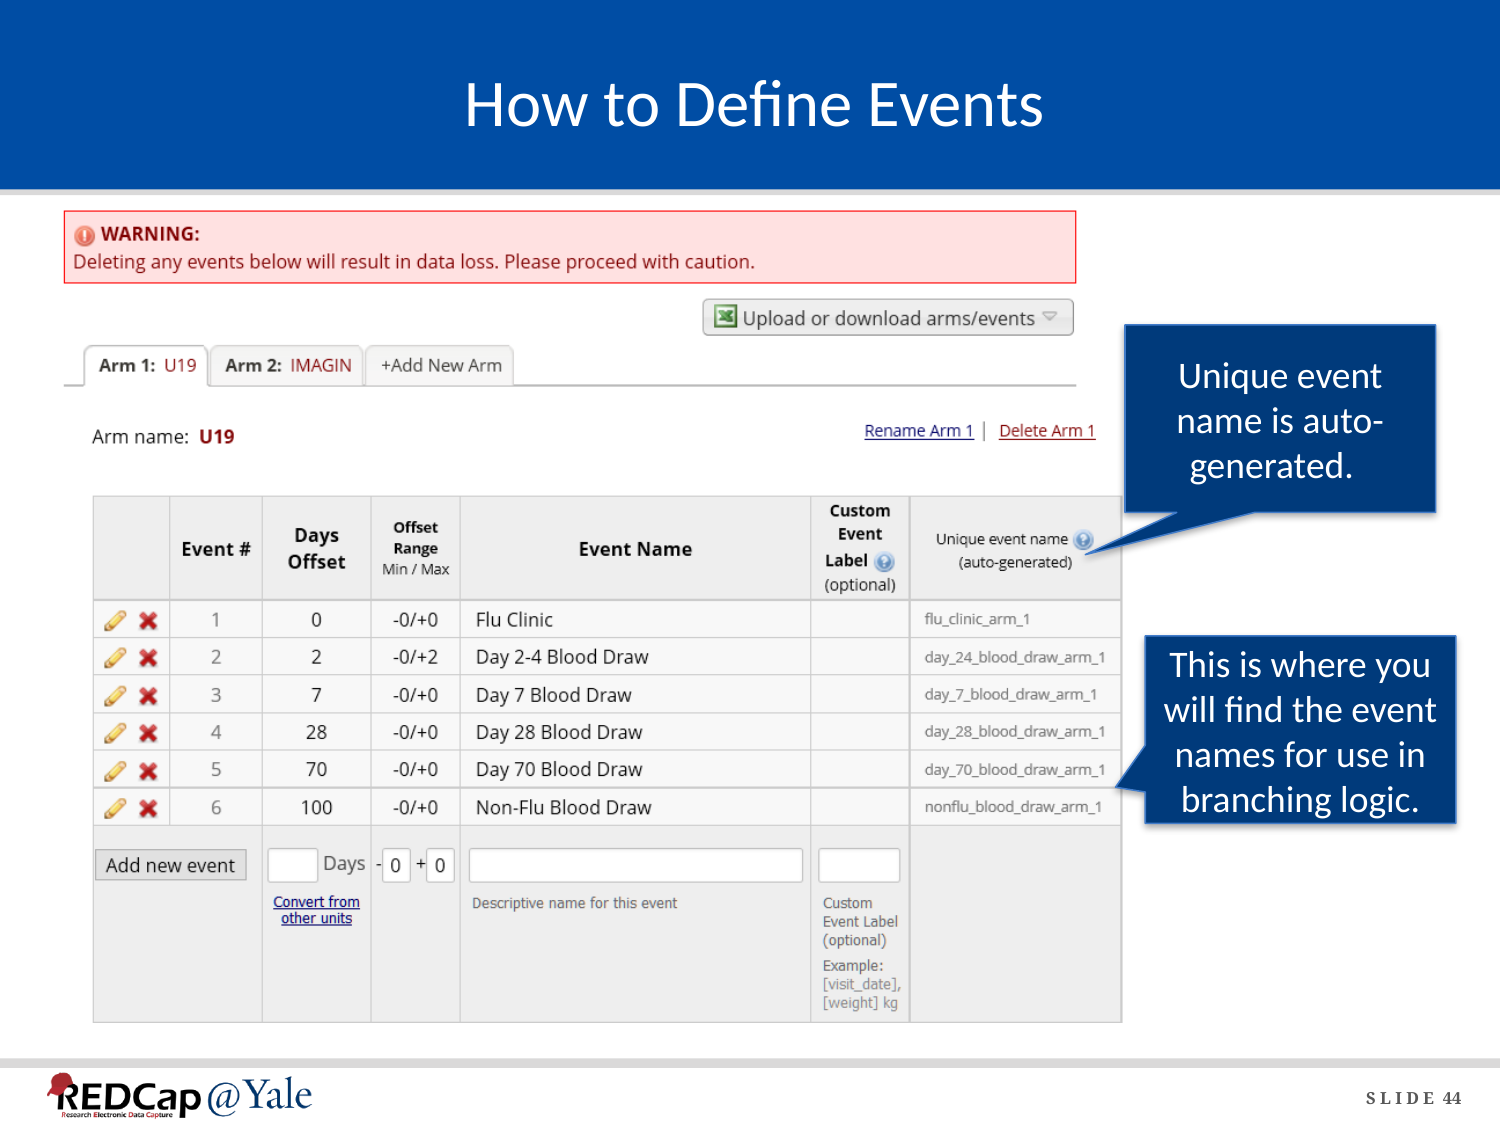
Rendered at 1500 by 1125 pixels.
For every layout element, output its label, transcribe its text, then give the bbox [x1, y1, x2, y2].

text_box Unique event name is auto-generated. [1144, 324, 1437, 541]
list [49, 199, 1140, 1023]
picture [37, 1070, 325, 1120]
text_box This is where you will find the event names for use in branching logic. [1144, 635, 1457, 825]
title How to Define Events [142, 24, 1367, 176]
